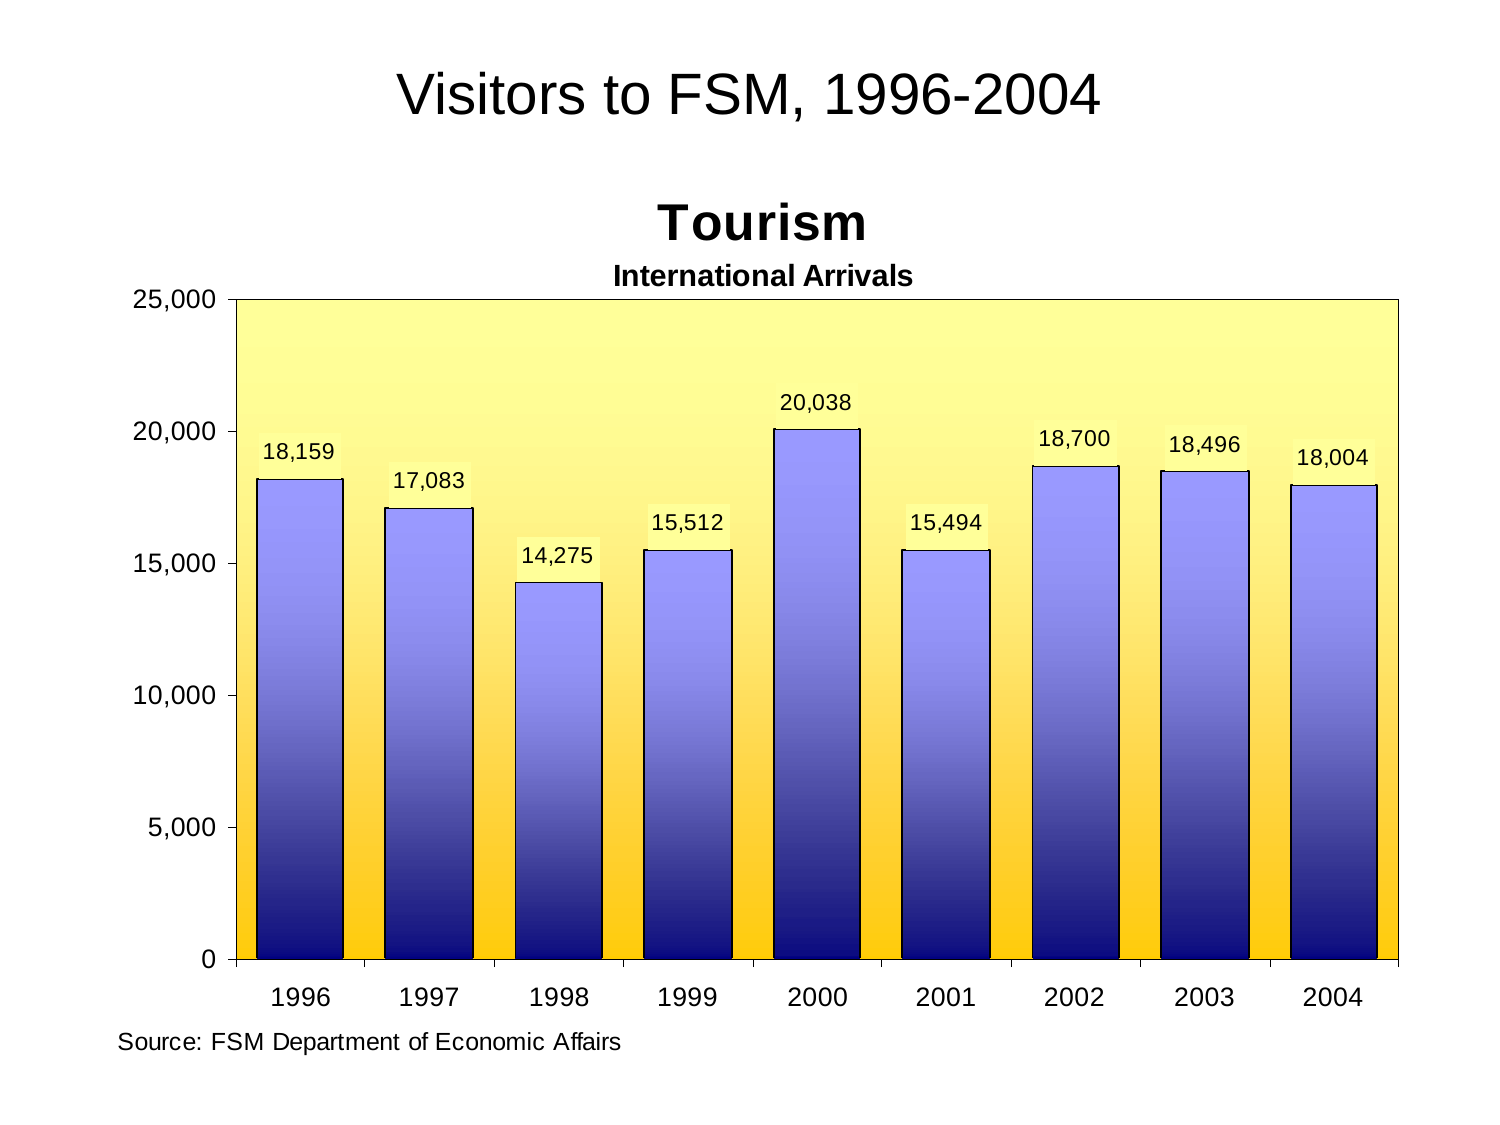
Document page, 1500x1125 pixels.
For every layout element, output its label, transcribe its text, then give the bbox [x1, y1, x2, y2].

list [99, 149, 1429, 1077]
title Visitors to FSM, 1996-2004 [75, 45, 1425, 138]
